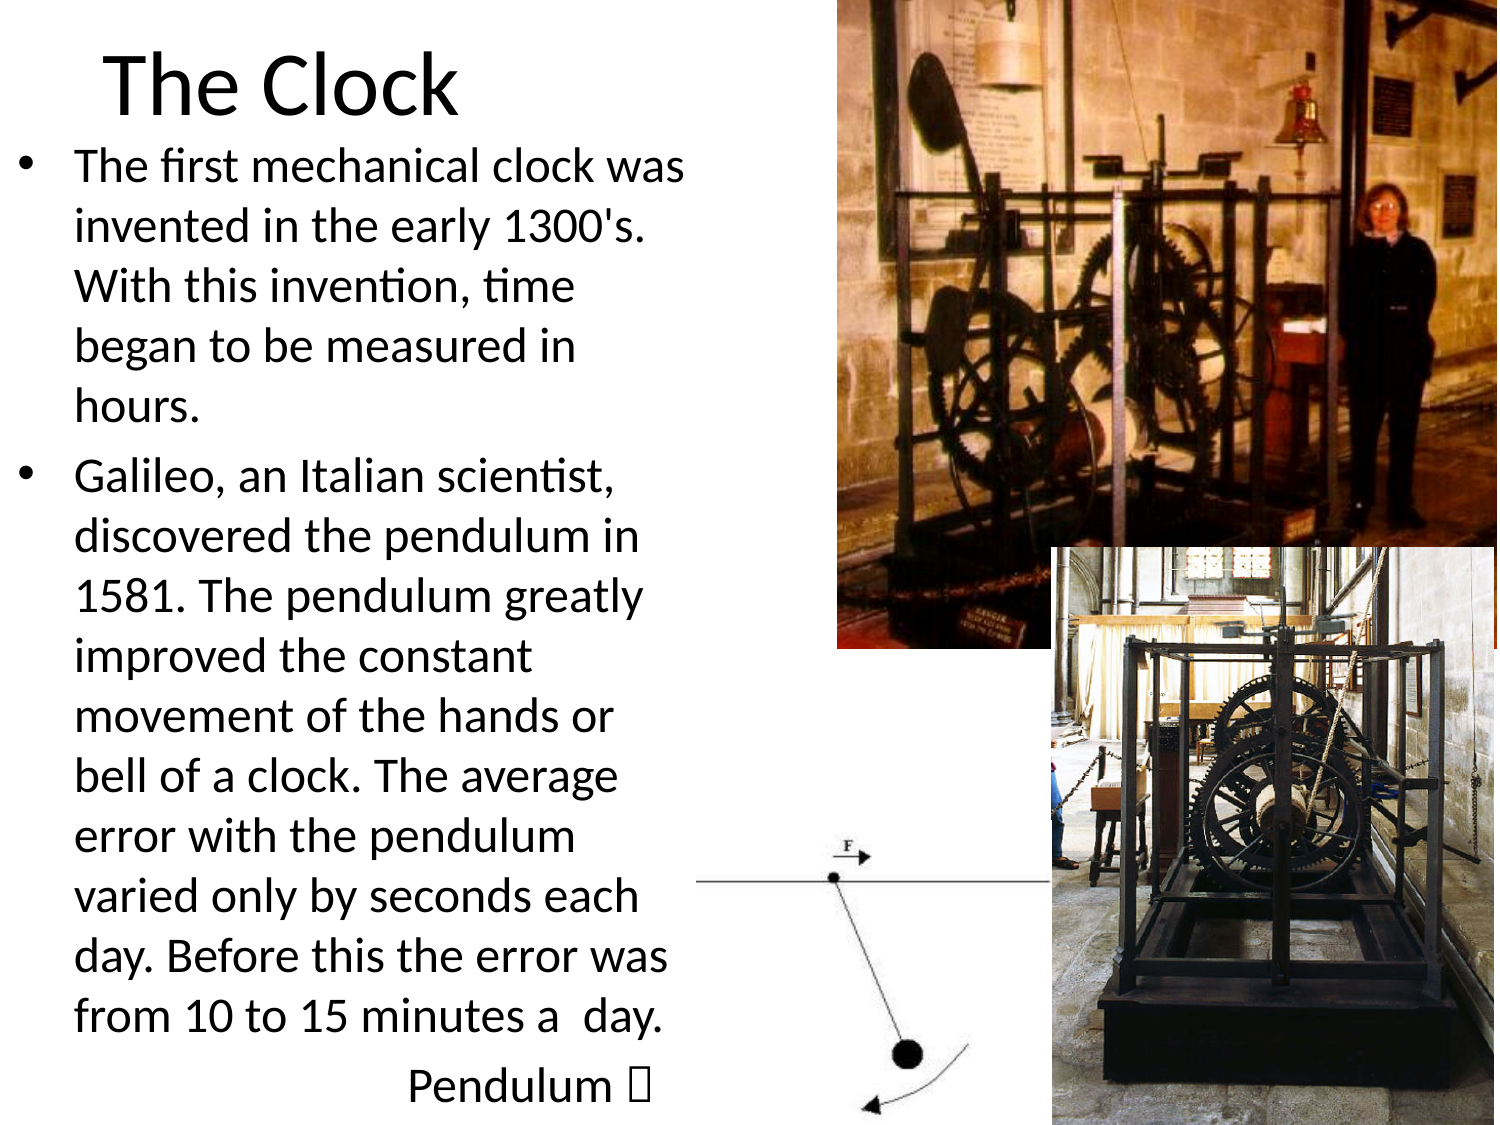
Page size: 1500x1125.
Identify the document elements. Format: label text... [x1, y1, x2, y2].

list The first mechanical clock was invented in the early 1300's. With this invention, time began to be measured in hours. Galileo, an Italian scientist, discovered the pendulum in 1581. The pendulum greatly improved the constant movement of the hands or bell of a clock. The average error with the pendulum varied only by seconds each day. Before this the error was from 10 to 15 minutes a day. Pendulum  [2, 125, 716, 1125]
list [837, 0, 1498, 649]
picture [696, 547, 1494, 1125]
title The Clock [87, 0, 835, 158]
